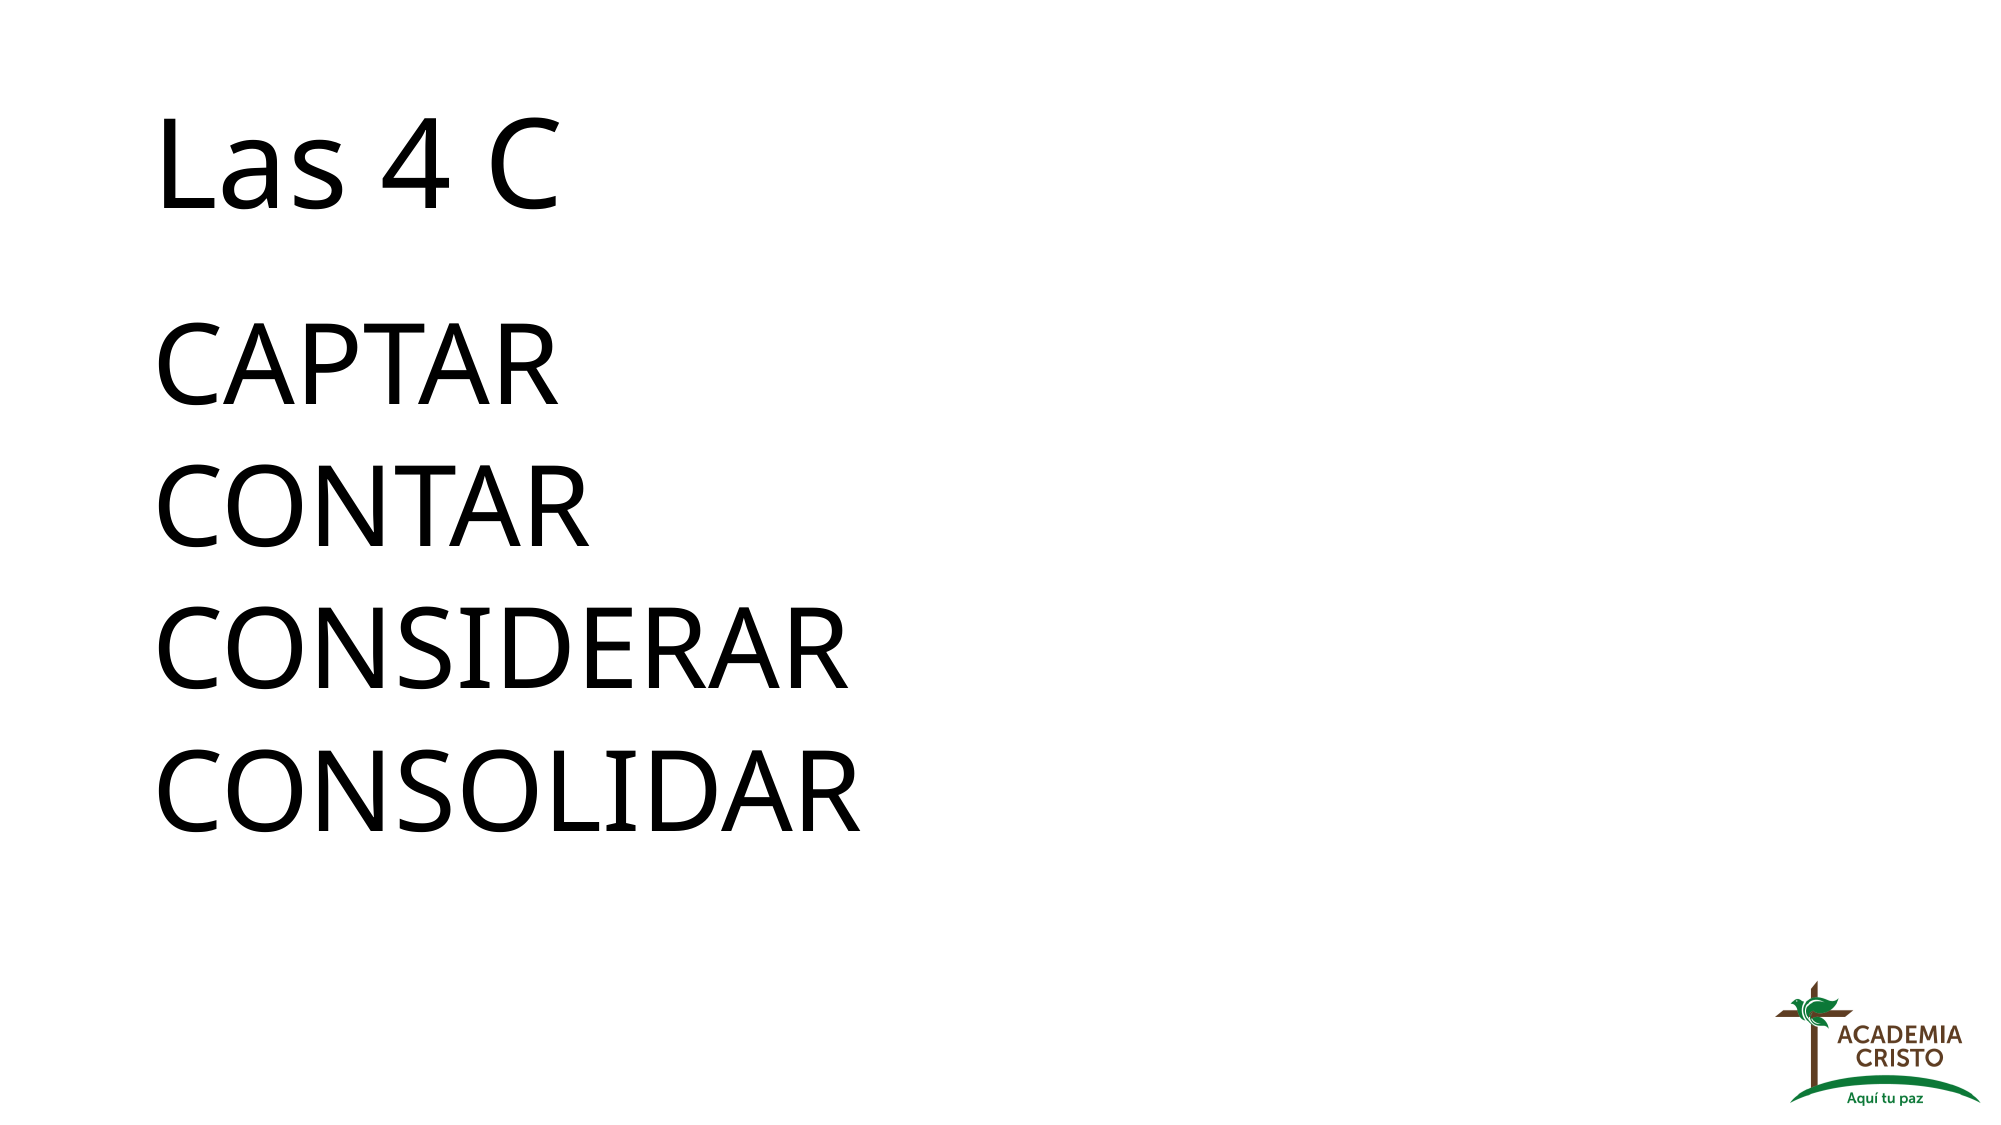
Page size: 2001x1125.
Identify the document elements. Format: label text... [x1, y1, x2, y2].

list CAPTAR CONTAR CONSIDERAR CONSOLIDAR [137, 299, 1863, 1014]
picture [1759, 972, 2000, 1125]
title Las 4 C [137, 59, 1863, 278]
